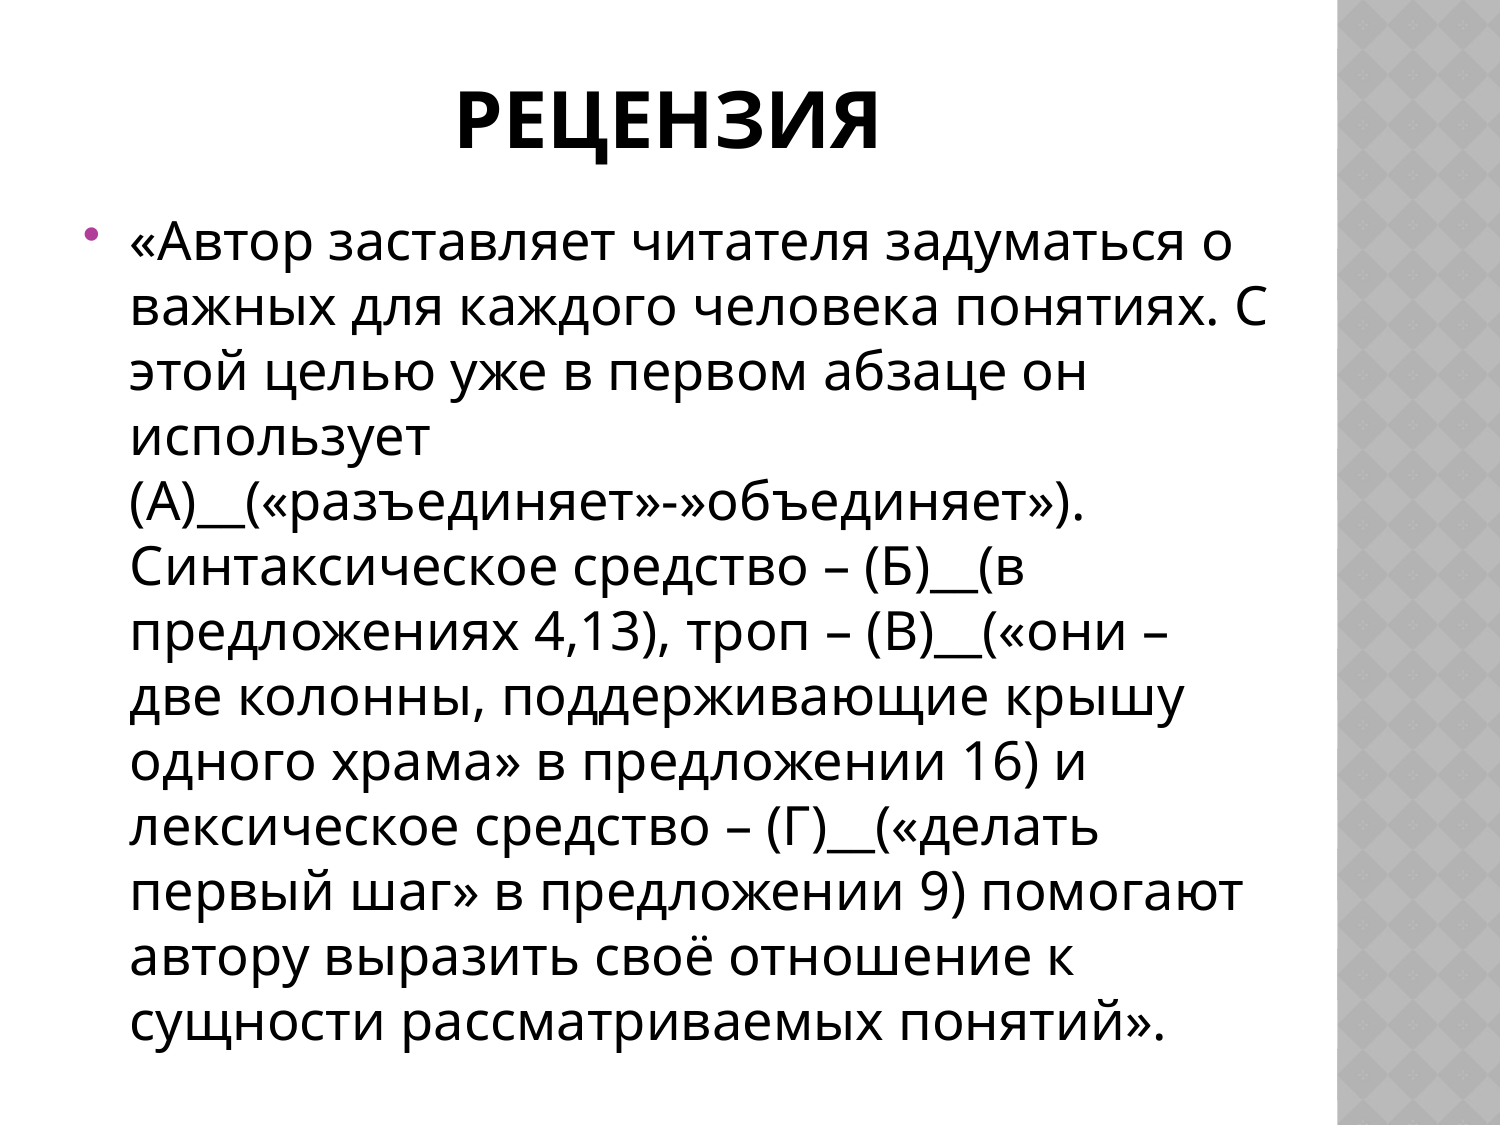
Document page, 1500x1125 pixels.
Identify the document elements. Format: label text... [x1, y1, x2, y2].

title рецензия [75, 52, 1263, 164]
list «Автор заставляет читателя задуматься о важных для каждого человека понятиях. С этой целью уже в первом абзаце он использует (А)__(«разъединяет»-»объединяет»). Синтаксическое средство – (Б)__(в предложениях 4,13), троп – (В)__(«они – две колонны, поддерживающие крышу одного храма» в предложении 16) и лексическое средство – (Г)__(«делать первый шаг» в предложении 9) помогают автору выразить своё отношение к сущности рассматриваемых понятий». [70, 199, 1290, 1055]
